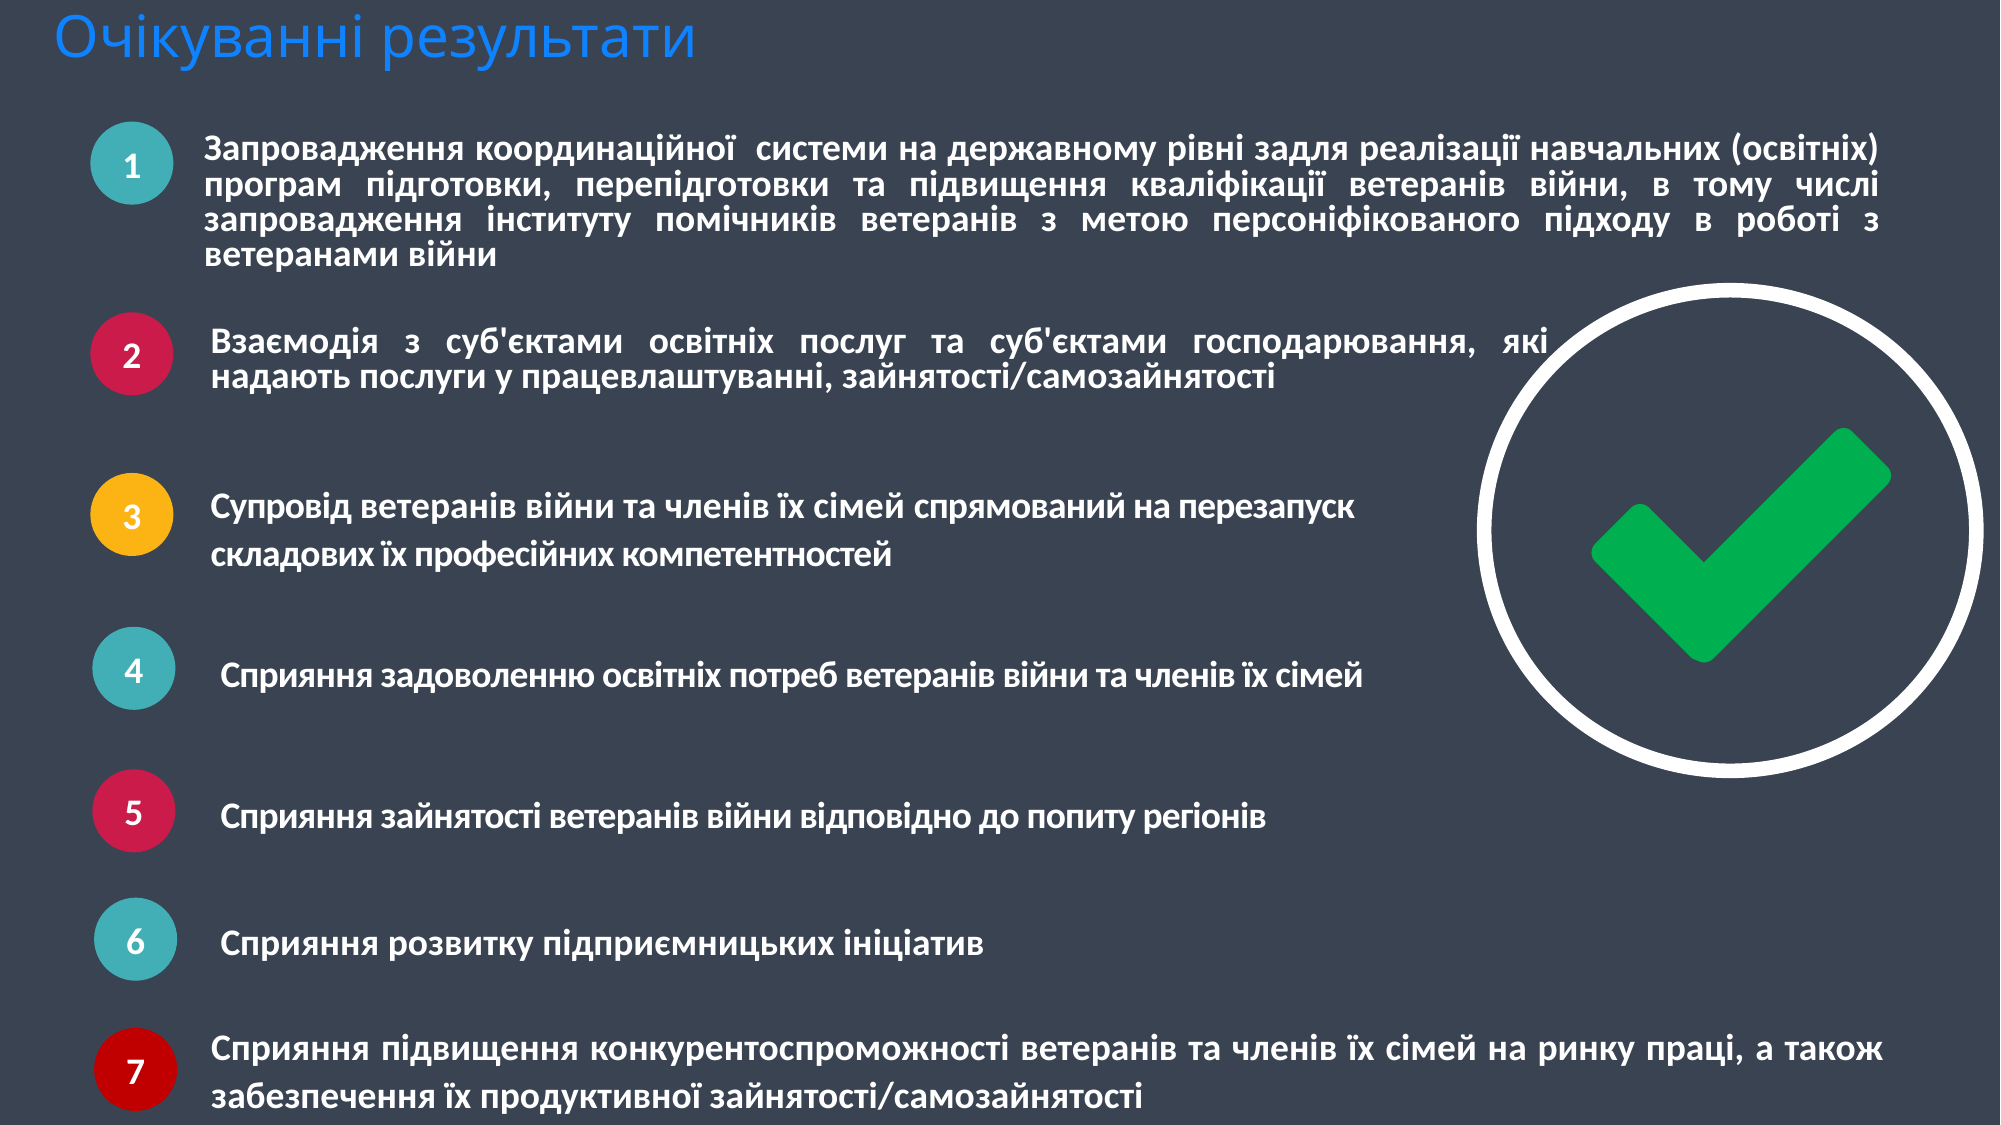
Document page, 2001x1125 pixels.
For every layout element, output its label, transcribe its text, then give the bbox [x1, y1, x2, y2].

text_box Сприяння задоволенню освітніх потреб ветеранів війни та членів їх сімей [205, 639, 1484, 703]
text_box 3 [89, 471, 175, 558]
text_box 7 [93, 1026, 179, 1113]
text_box 6 [93, 896, 179, 982]
text_box Супровід ветеранів війни та членів їх сімей спрямований на перезапуск складових їх професійних компетентностей [195, 470, 1484, 582]
text_box 1 [89, 120, 175, 206]
text_box 5 [91, 768, 177, 854]
text_box Сприяння зайнятості ветеранів війни відповідно до попиту регіонів [205, 780, 1539, 844]
text_box Взаємодія з суб'єктами освітніх послуг та суб'єктами господарювання, які надають послуги у працевлаштуванні, зайнятості/самозайнятості [195, 318, 1484, 404]
text_box Сприяння розвитку підприємницьких ініціатив [205, 907, 1241, 971]
text_box Запровадження координаційної системи на державному рівні задля реалізації навчальних (освітніх) програм підготовки, перепідготовки та підвищення кваліфікації ветеранів війни, в тому числі запровадження інституту помічників ветеранів з метою персоніфікованого підходу в роботі з ветеранами війни [189, 126, 1897, 281]
text_box Сприяння підвищення конкурентоспроможності ветеранів та членів їх сімей на ринку праці, а також забезпечення їх продуктивної зайнятості/самозайнятості [196, 1012, 1901, 1124]
text_box 4 [91, 625, 177, 711]
text_box Очікуванні результати [48, 0, 883, 70]
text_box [1484, 290, 1977, 771]
text_box 2 [89, 311, 175, 397]
